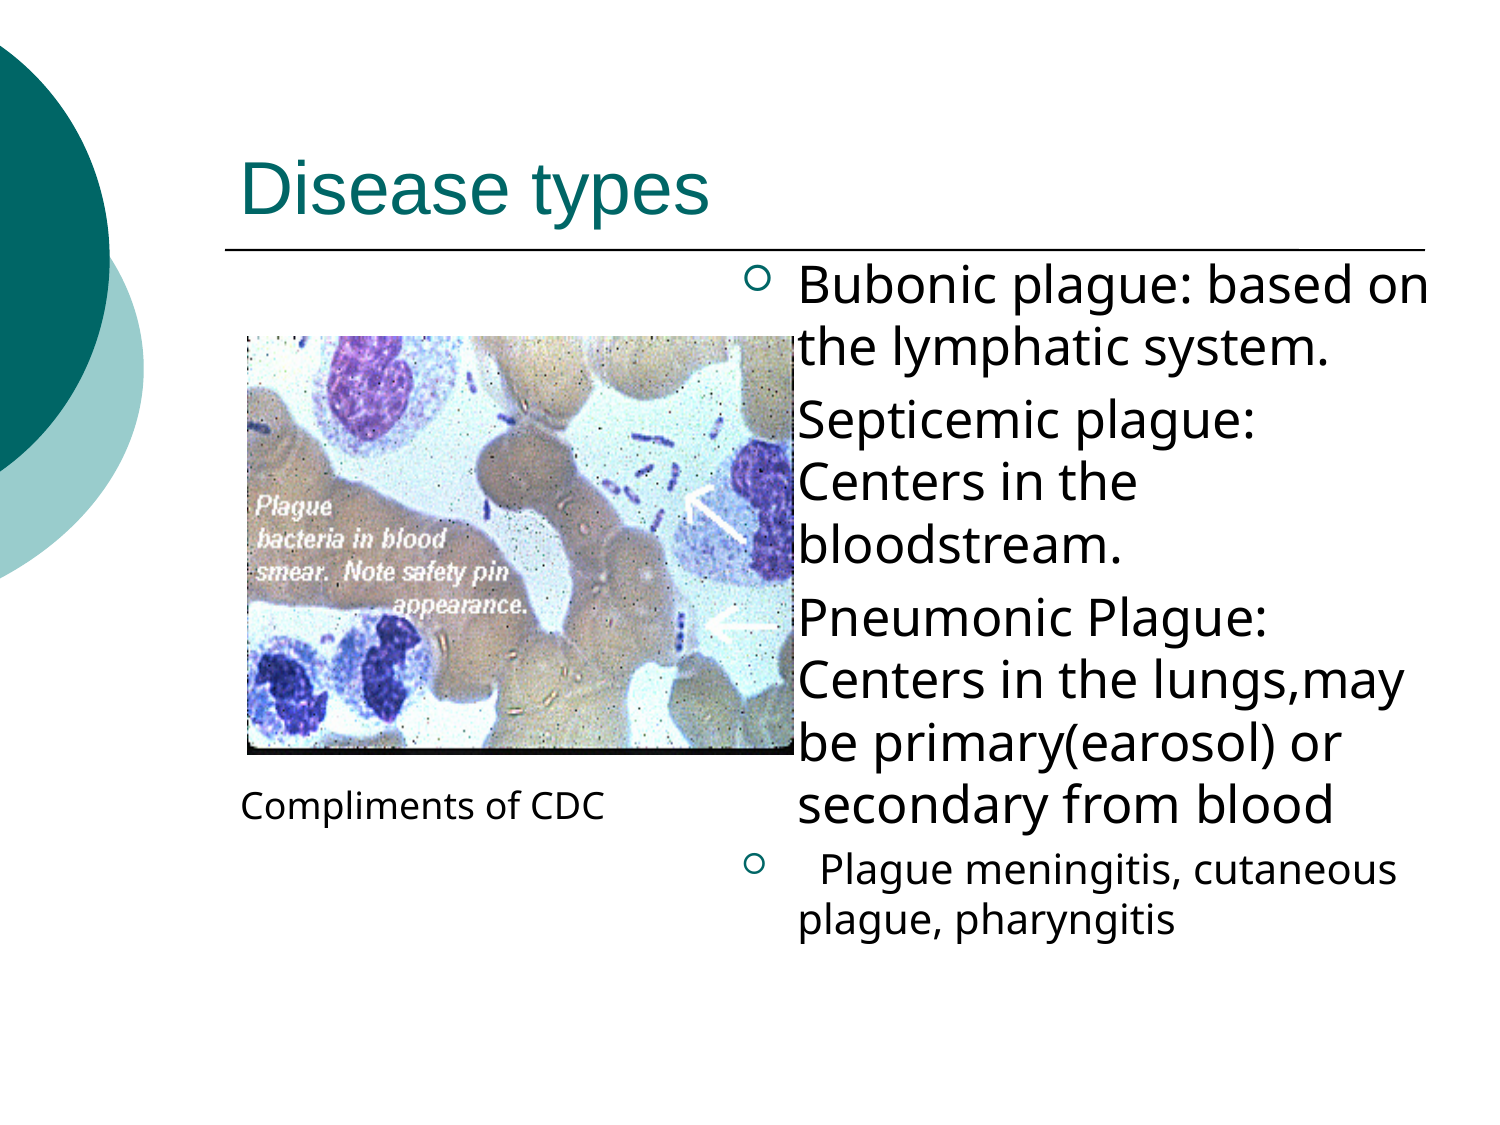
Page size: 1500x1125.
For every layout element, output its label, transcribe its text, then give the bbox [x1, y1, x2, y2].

list Bubonic plague: based on the lymphatic system. Septicemic plague: Centers in the bloodstream. Pneumonic Plague: Centers in the lungs,may be primary(earosol) or secondary from blood Plague meningitis, cutaneous plague, pharyngitis [726, 243, 1464, 919]
title Disease types [224, 49, 1425, 237]
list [246, 335, 794, 756]
text_box Compliments of CDC [212, 774, 634, 835]
